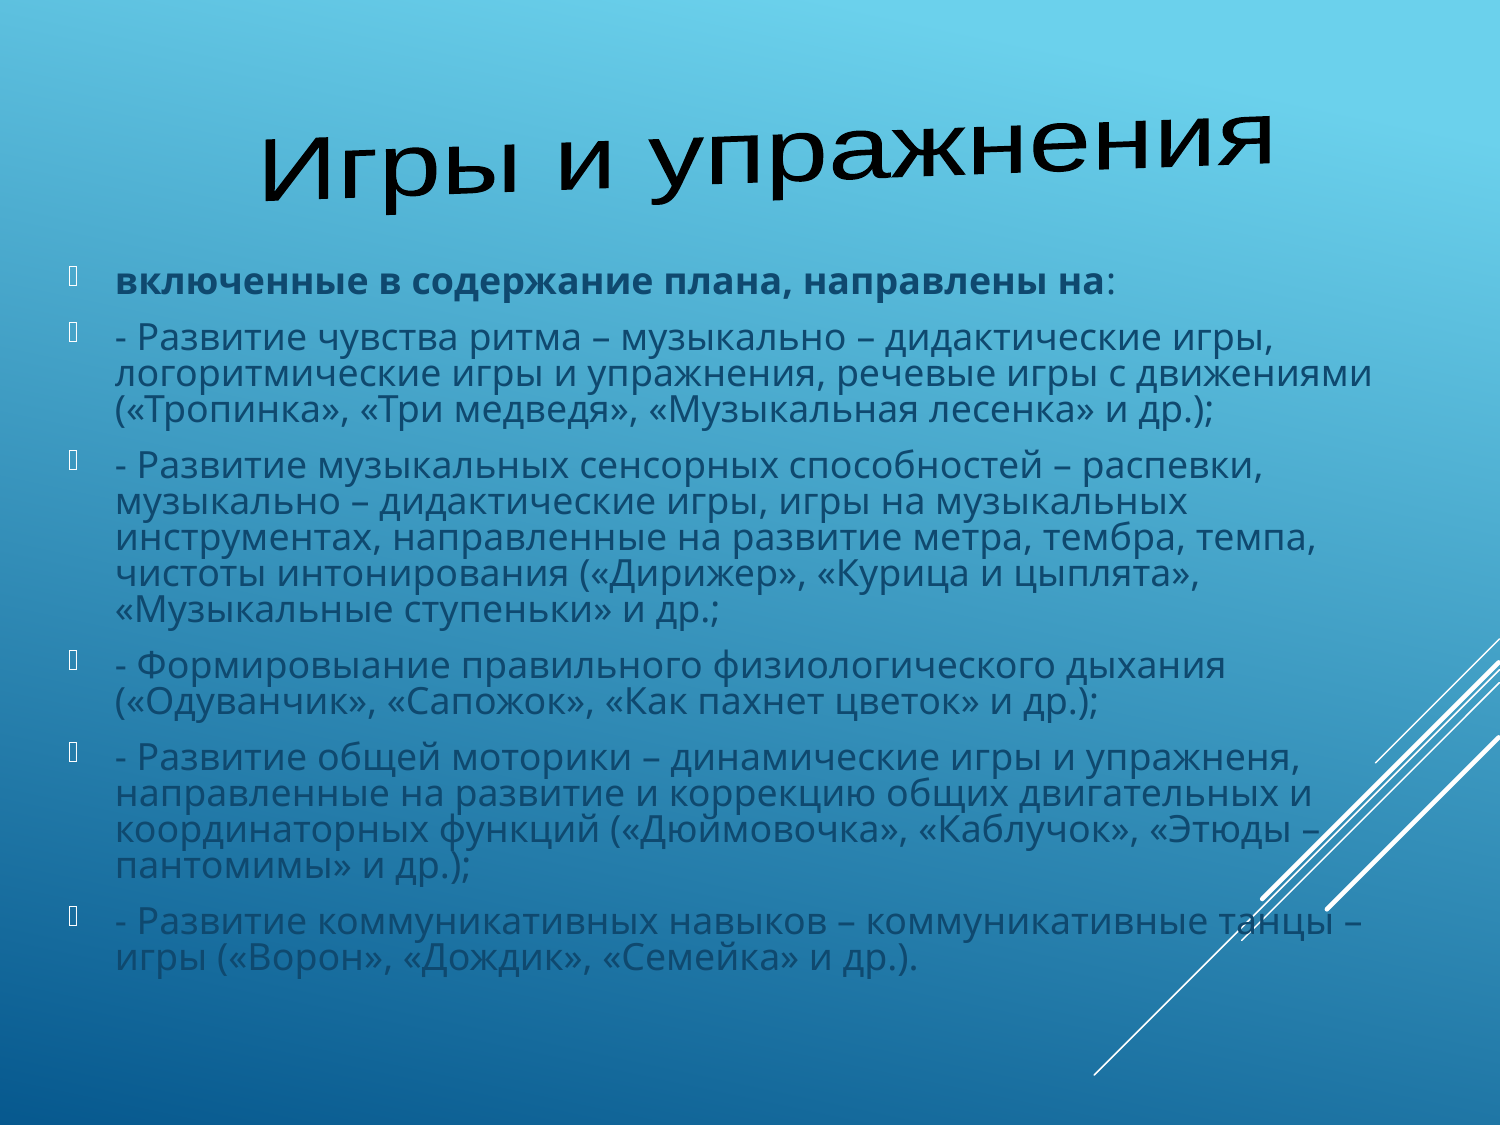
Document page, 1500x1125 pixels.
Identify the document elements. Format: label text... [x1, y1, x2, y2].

list включенные в содержание плана, направлены на: - Развитие чувства ритма – музыкально – дидактические игры, логоритмические игры и упражнения, речевые игры с движениями («Тропинка», «Три медведя», «Музыкальная лесенка» и др.); - Развитие музыкальных сенсорных способностей – распевки, музыкально – дидактические игры, игры на музыкальных инструментах, направленные на развитие метра, тембра, темпа, чистоты интонирования («Дирижер», «Курица и цыплята», «Музыкальные ступеньки» и др.; - Формировыание правильного физиологического дыхания («Одуванчик», «Сапожок», «Как пахнет цветок» и др.); - Развитие общей моторики – динамические игры и упражненя, направленные на развитие и коррекцию общих двигательных и координаторных функций («Дюймовочка», «Каблучок», «Этюды – пантомимы» и др.); - Развитие коммуникативных навыков – коммуникативные танцы – игры («Ворон», «Дождик», «Семейка» и др.). [53, 220, 1408, 1024]
